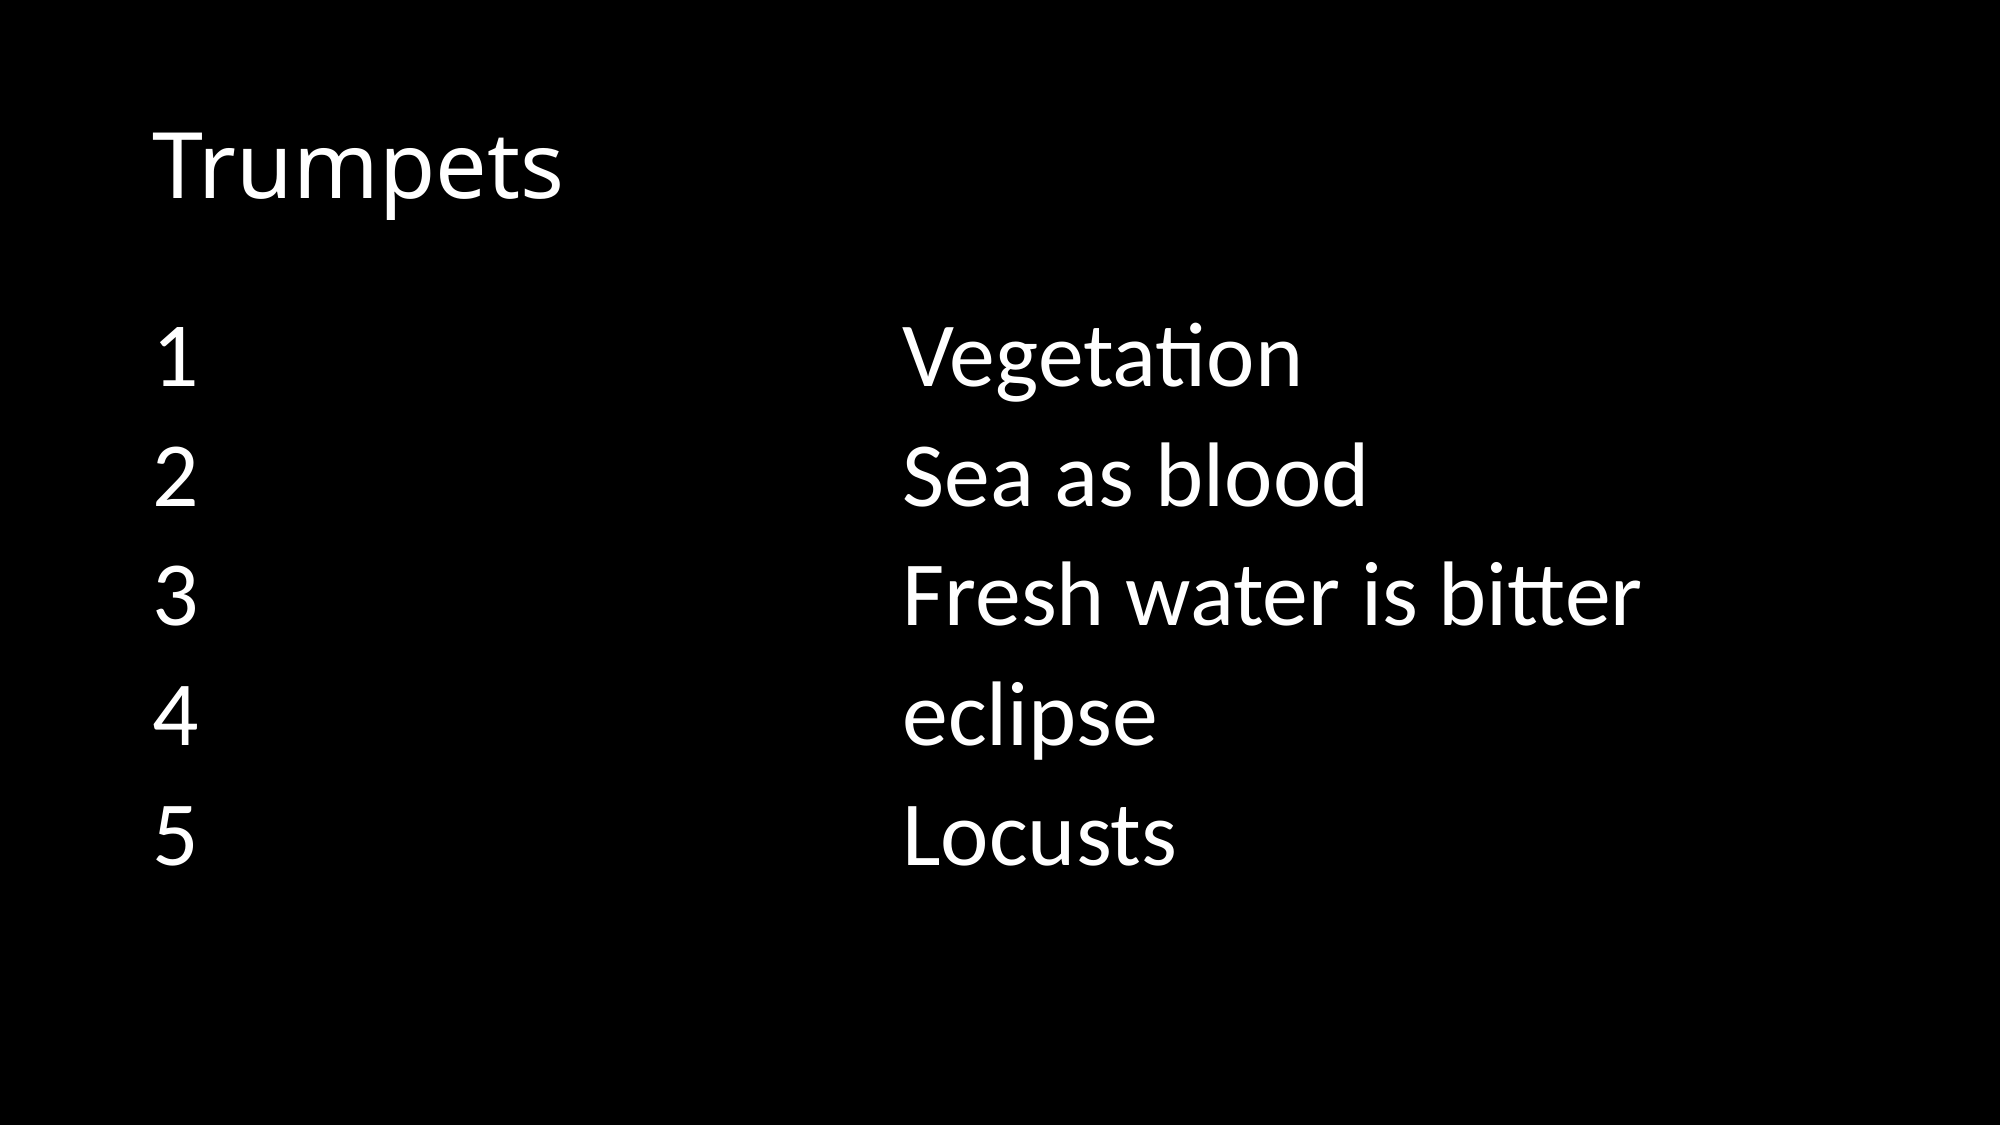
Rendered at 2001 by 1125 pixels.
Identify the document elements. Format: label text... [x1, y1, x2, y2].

title Trumpets [137, 59, 1863, 278]
list 1 Vegetation 2 Sea as blood 3 Fresh water is bitter 4 eclipse 5 Locusts [137, 299, 1863, 1014]
